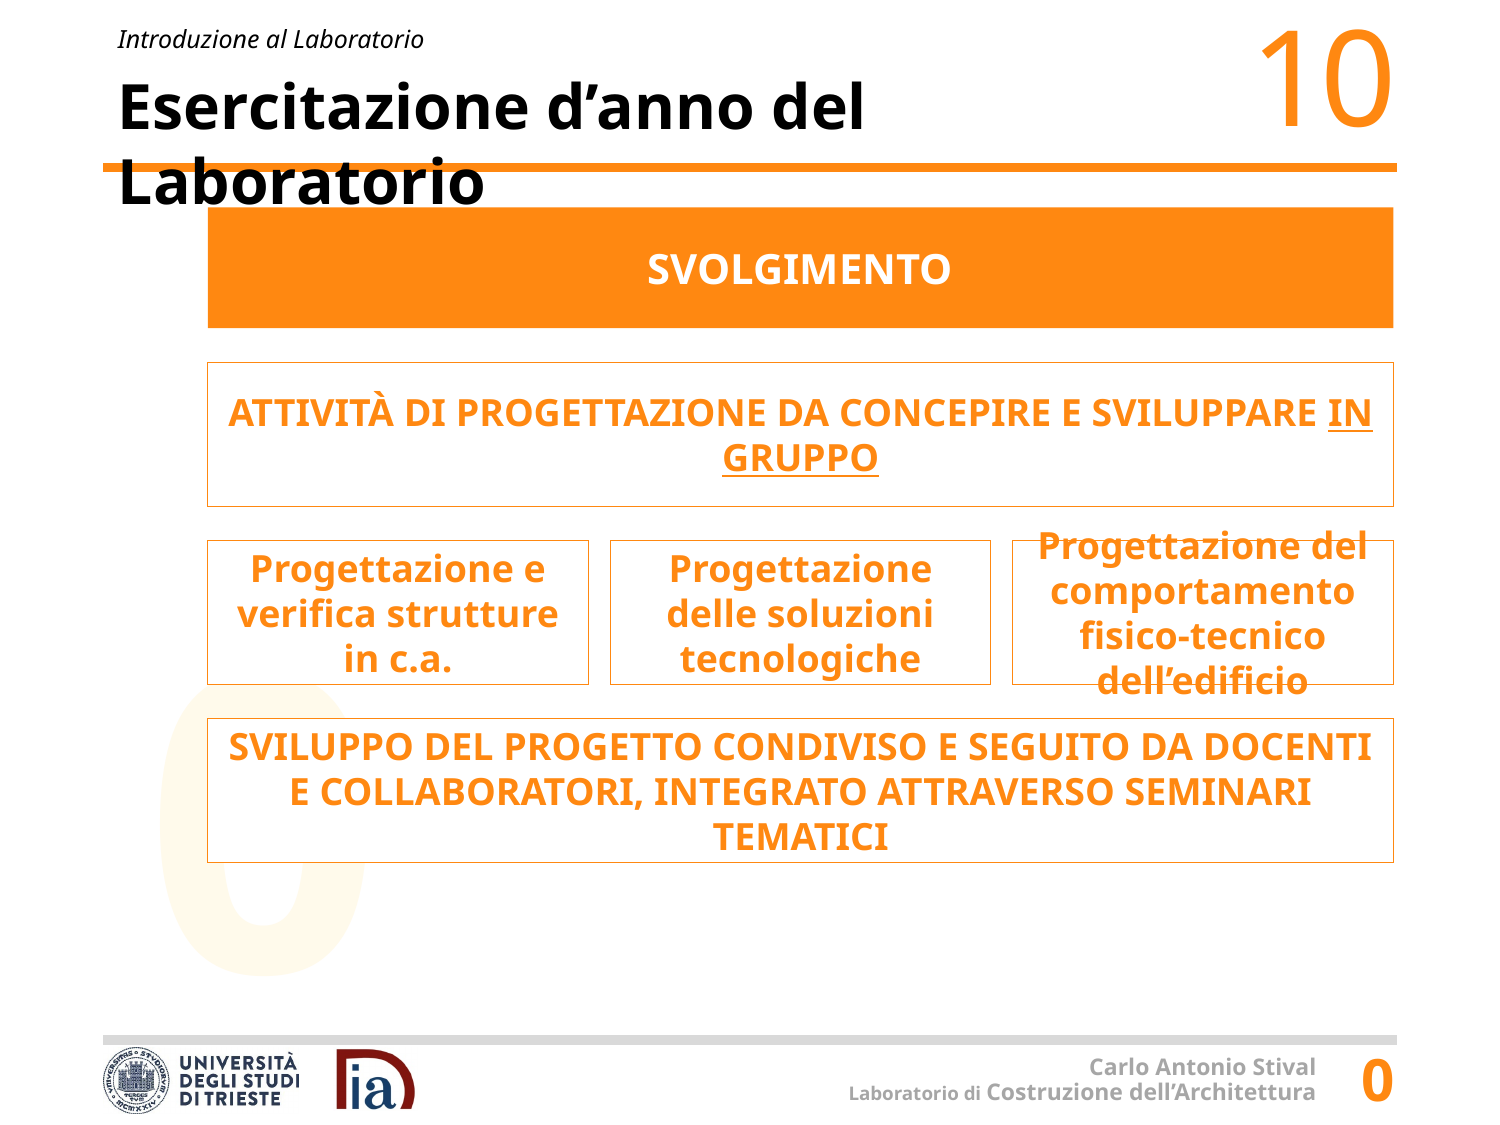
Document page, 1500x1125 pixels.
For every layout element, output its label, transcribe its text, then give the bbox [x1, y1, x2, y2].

text_box Progettazione e verifica strutture in c.a. [207, 540, 589, 685]
picture [333, 1047, 418, 1111]
text_box SVILUPPO DEL PROGETTO CONDIVISO E SEGUITO DA DOCENTI E COLLABORATORI, INTEGRATO ATTRAVERSO SEMINARI TEMATICI [207, 718, 1394, 863]
text_box SVOLGIMENTO [207, 207, 1394, 329]
text_box Progettazione delle soluzioni tecnologiche [610, 540, 991, 685]
text_box Progettazione del comportamento fisico-tecnico dell’edificio [1012, 540, 1394, 685]
picture [103, 1047, 299, 1114]
text_box ATTIVITÀ DI PROGETTAZIONE DA CONCEPIRE E SVILUPPARE IN GRUPPO [207, 362, 1394, 507]
title Esercitazione d’anno del Laboratorio [103, 59, 1183, 168]
